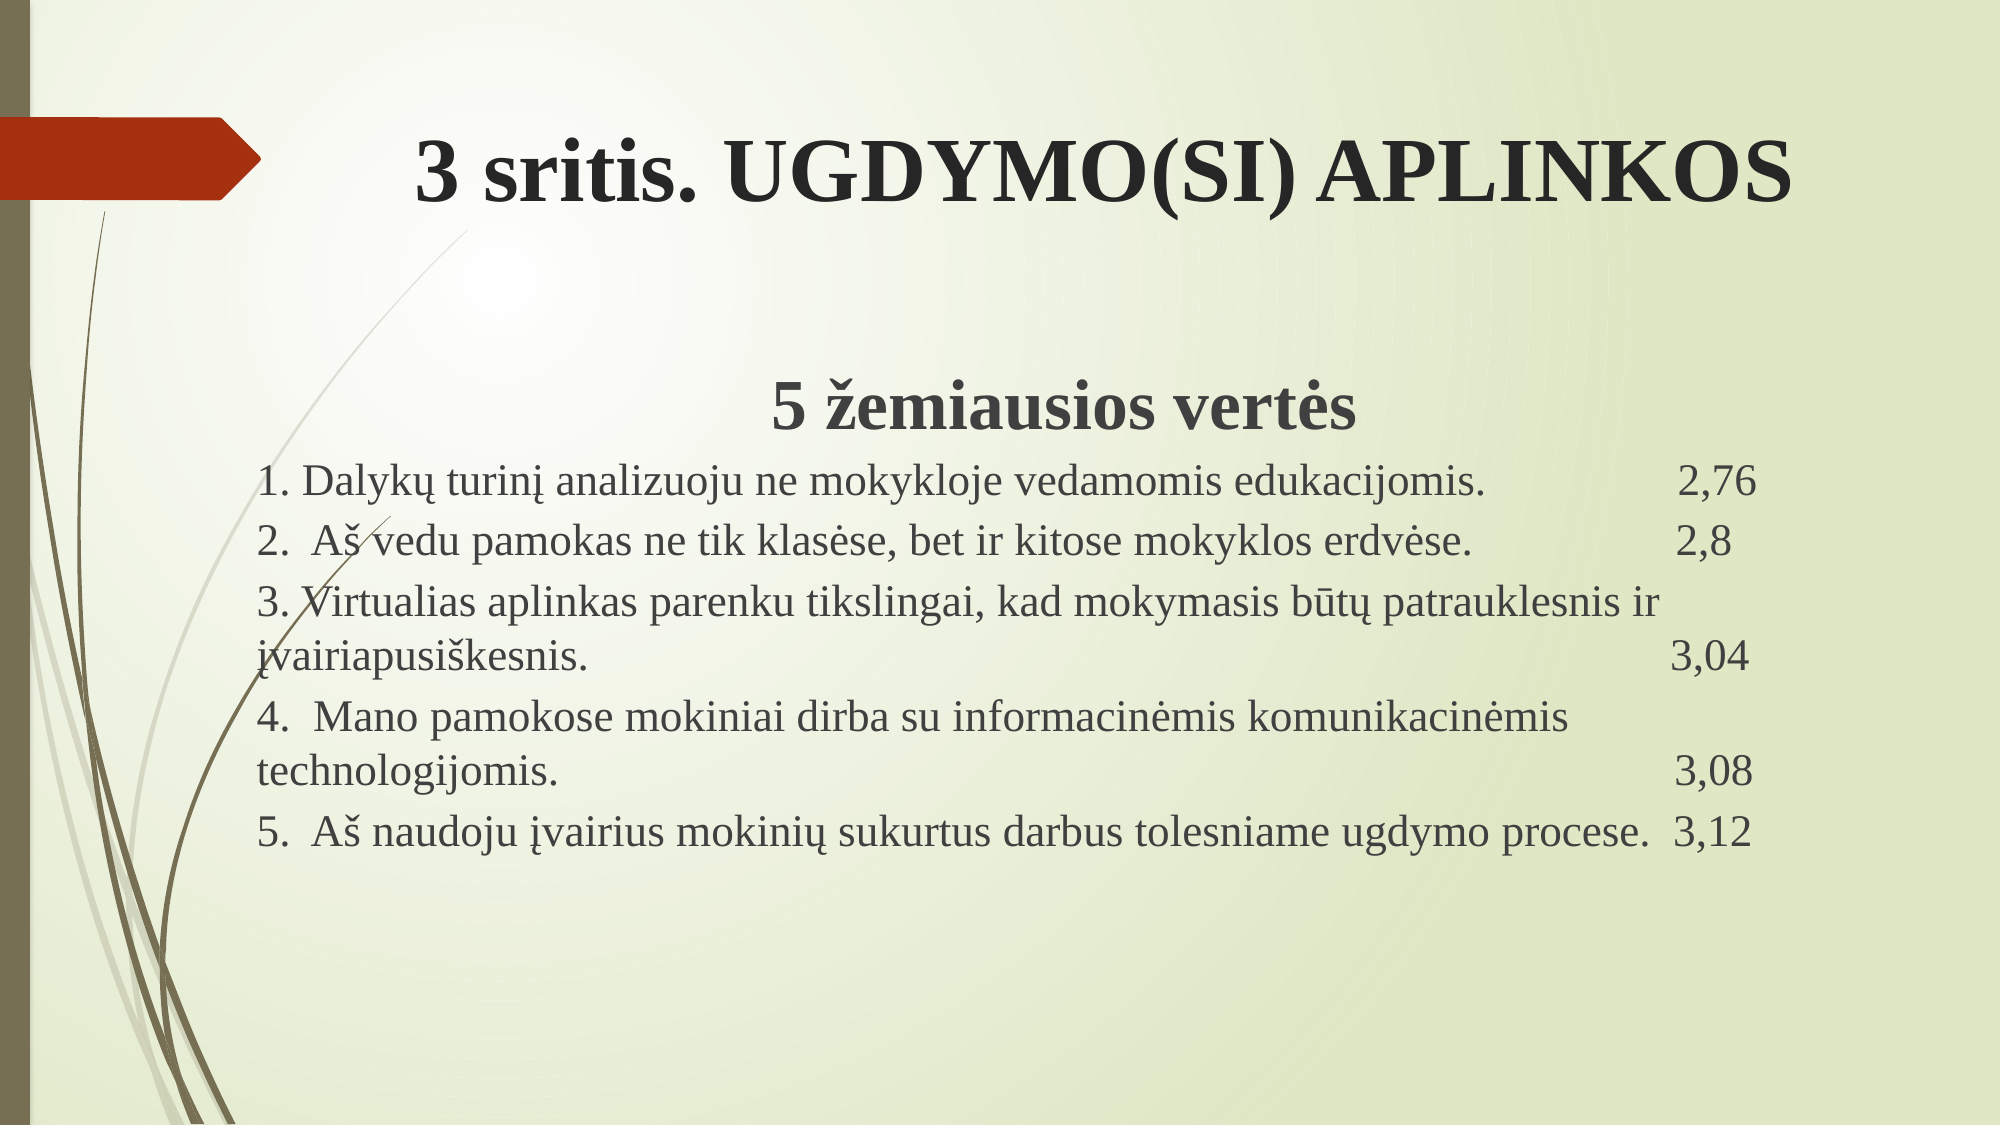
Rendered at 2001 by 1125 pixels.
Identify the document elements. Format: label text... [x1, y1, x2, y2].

title 3 sritis. UGDYMO(SI) APLINKOS [322, 102, 1888, 313]
list 5 žemiausios vertės 1. Dalykų turinį analizuoju ne mokykloje vedamomis edukacijomis. 2,76 2. Aš vedu pamokas ne tik klasėse, bet ir kitose mokyklos erdvėse. 2,8 3. Virtualias aplinkas parenku tikslingai, kad mokymasis būtų patrauklesnis ir įvairiapusiškesnis. 3,04 4. Mano pamokose mokiniai dirba su informacinėmis komunikacinėmis technologijomis. 3,08 5. Aš naudoju įvairius mokinių sukurtus darbus tolesniame ugdymo procese. 3,12 [241, 350, 1888, 1071]
